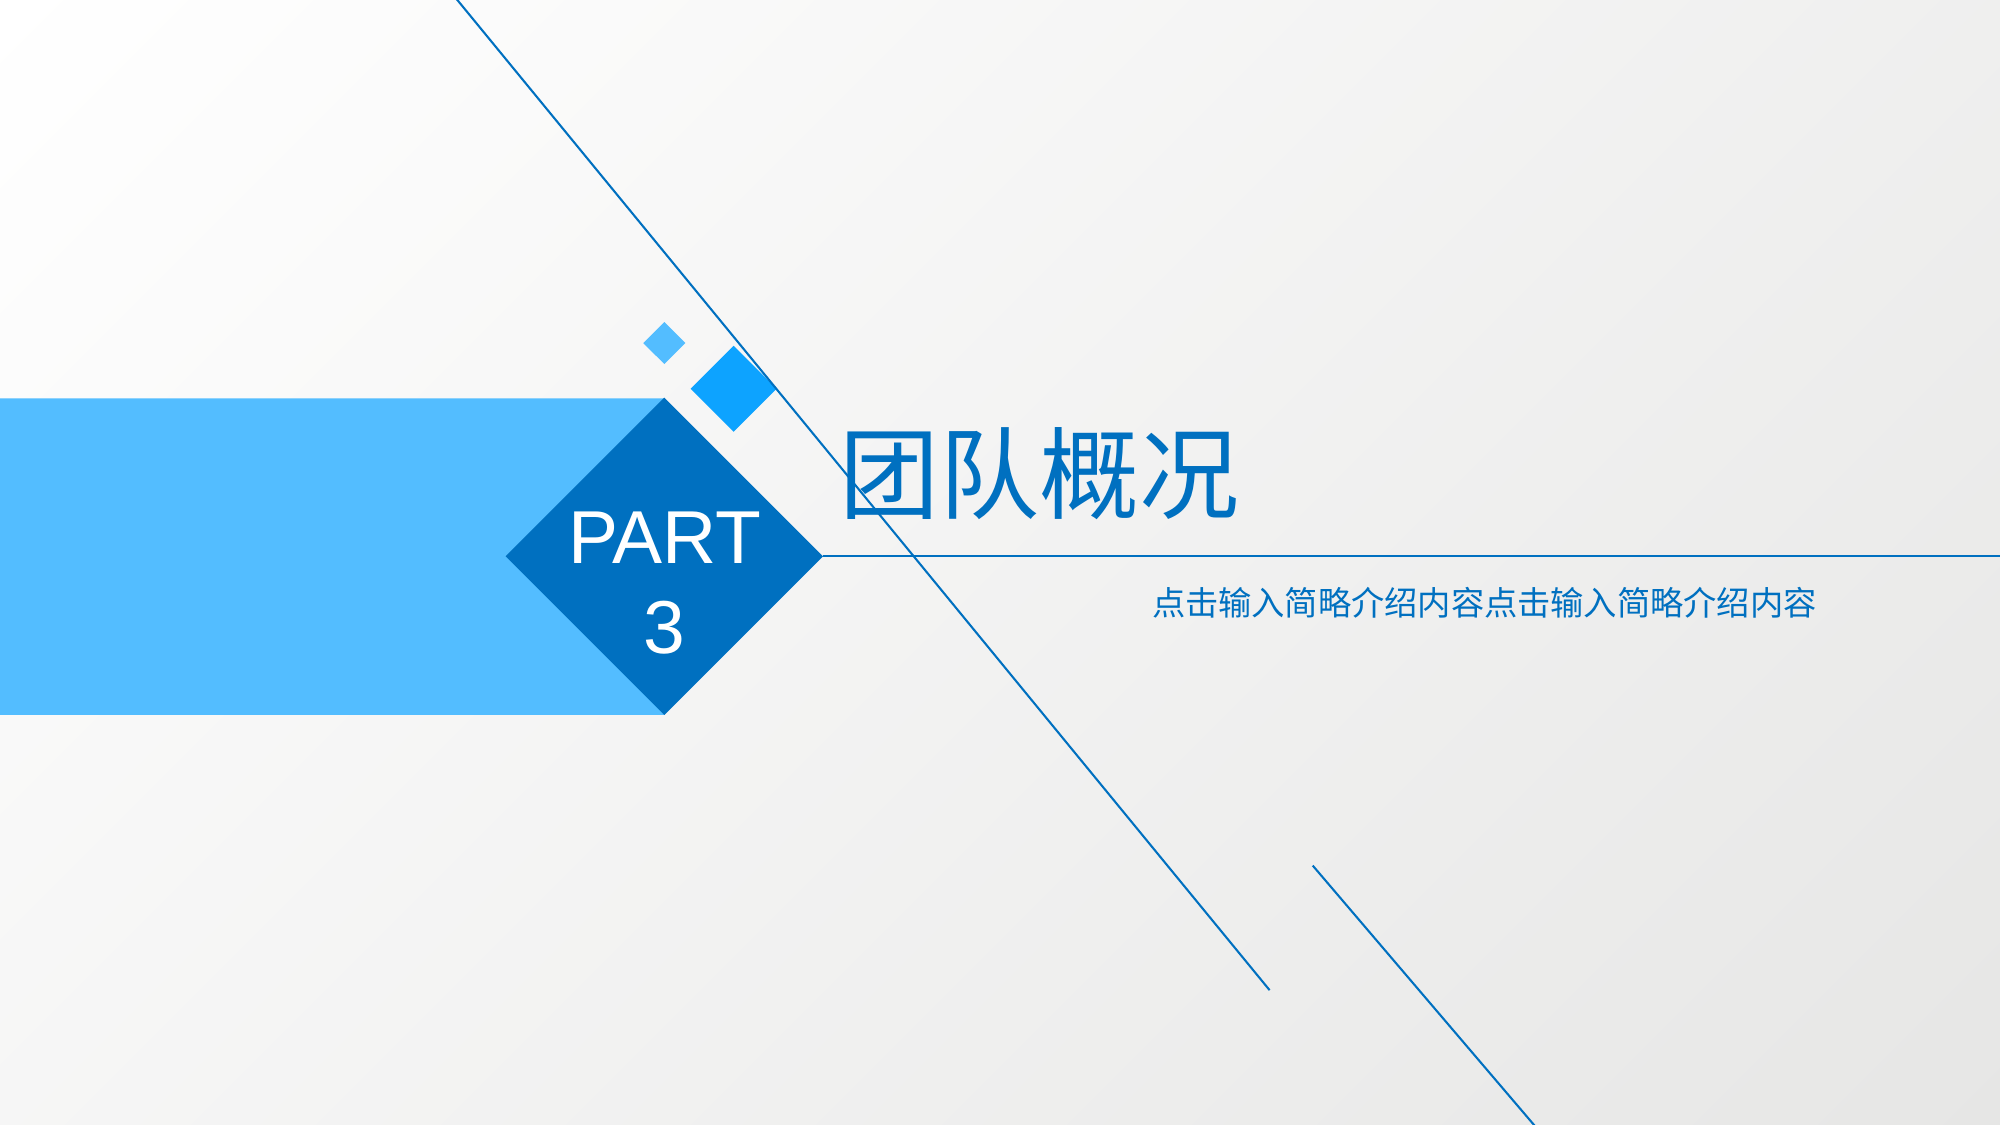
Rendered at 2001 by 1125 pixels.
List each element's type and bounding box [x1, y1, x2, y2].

text_box [0, 397, 283, 716]
text_box [283, 0, 1270, 991]
text_box [1312, 865, 1633, 1125]
text_box [1270, 404, 2000, 631]
